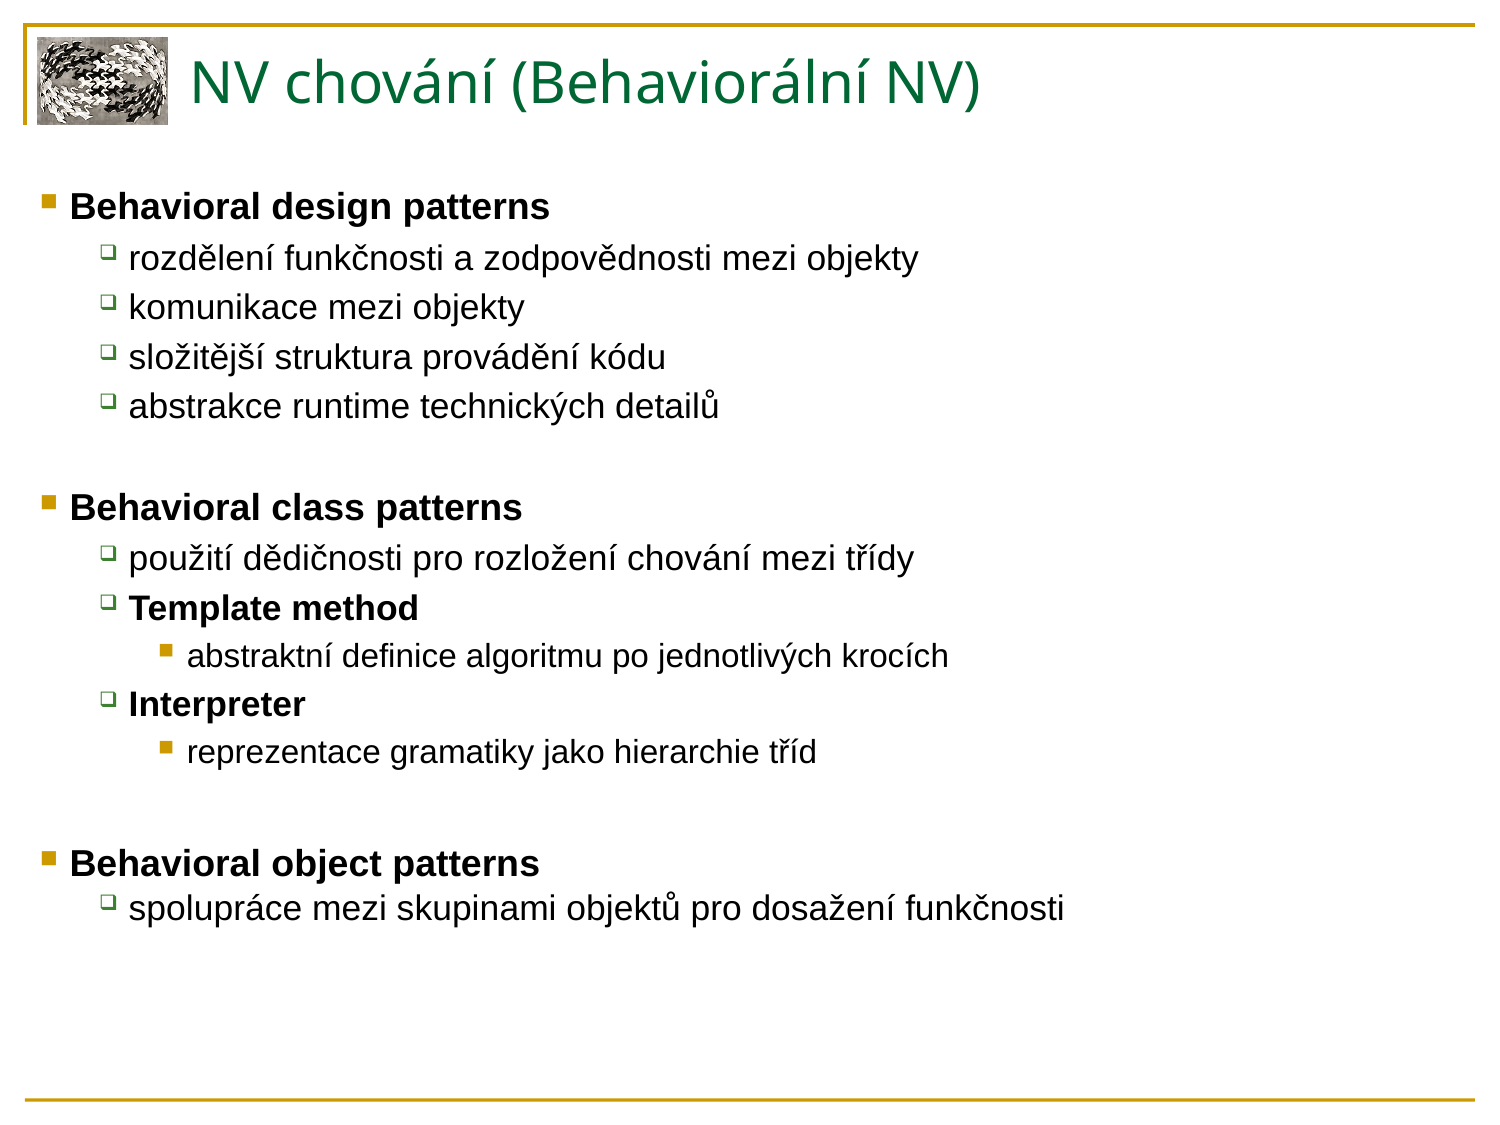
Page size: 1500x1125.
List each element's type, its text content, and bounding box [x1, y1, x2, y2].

picture [37, 37, 168, 125]
list Behavioral design patterns rozdělení funkčnosti a zodpovědnosti mezi objekty komunikace mezi objekty složitější struktura provádění kódu abstrakce runtime technických detailů Behavioral class patterns použití dědičnosti pro rozložení chování mezi třídy Template method abstraktní definice algoritmu po jednotlivých krocích Interpreter reprezentace gramatiky jako hierarchie tříd Behavioral object patterns spolupráce mezi skupinami objektů pro dosažení funkčnosti [24, 174, 1475, 1100]
title NV chování (Behaviorální NV) [174, 37, 1475, 125]
